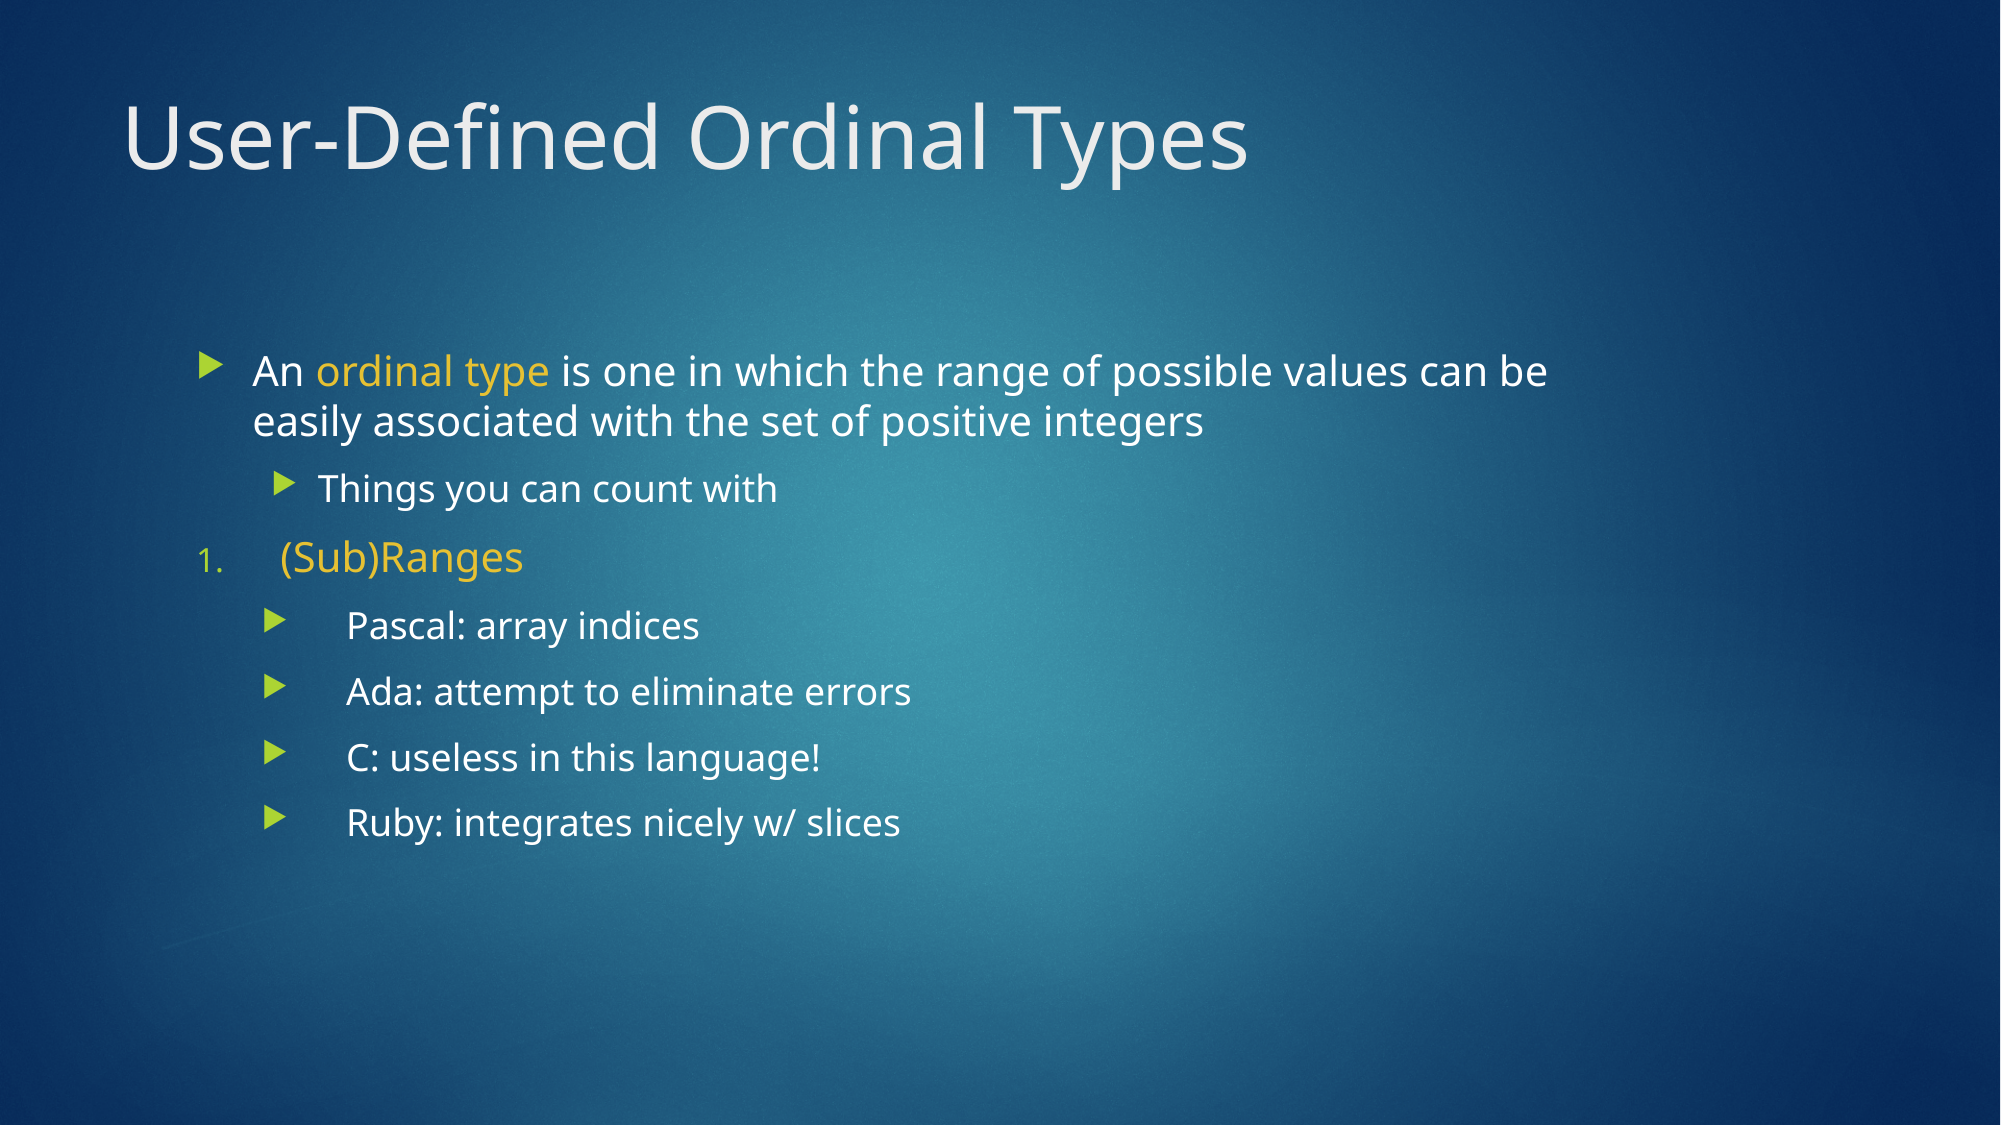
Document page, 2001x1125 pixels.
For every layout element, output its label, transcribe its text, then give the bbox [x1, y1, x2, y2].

list An ordinal type is one in which the range of possible values can be easily associated with the set of positive integers Things you can count with (Sub)Ranges Pascal: array indices Ada: attempt to eliminate errors C: useless in this language! Ruby: integrates nicely w/ slices [181, 336, 1649, 1025]
title User-Defined Ordinal Types [106, 74, 1649, 304]
